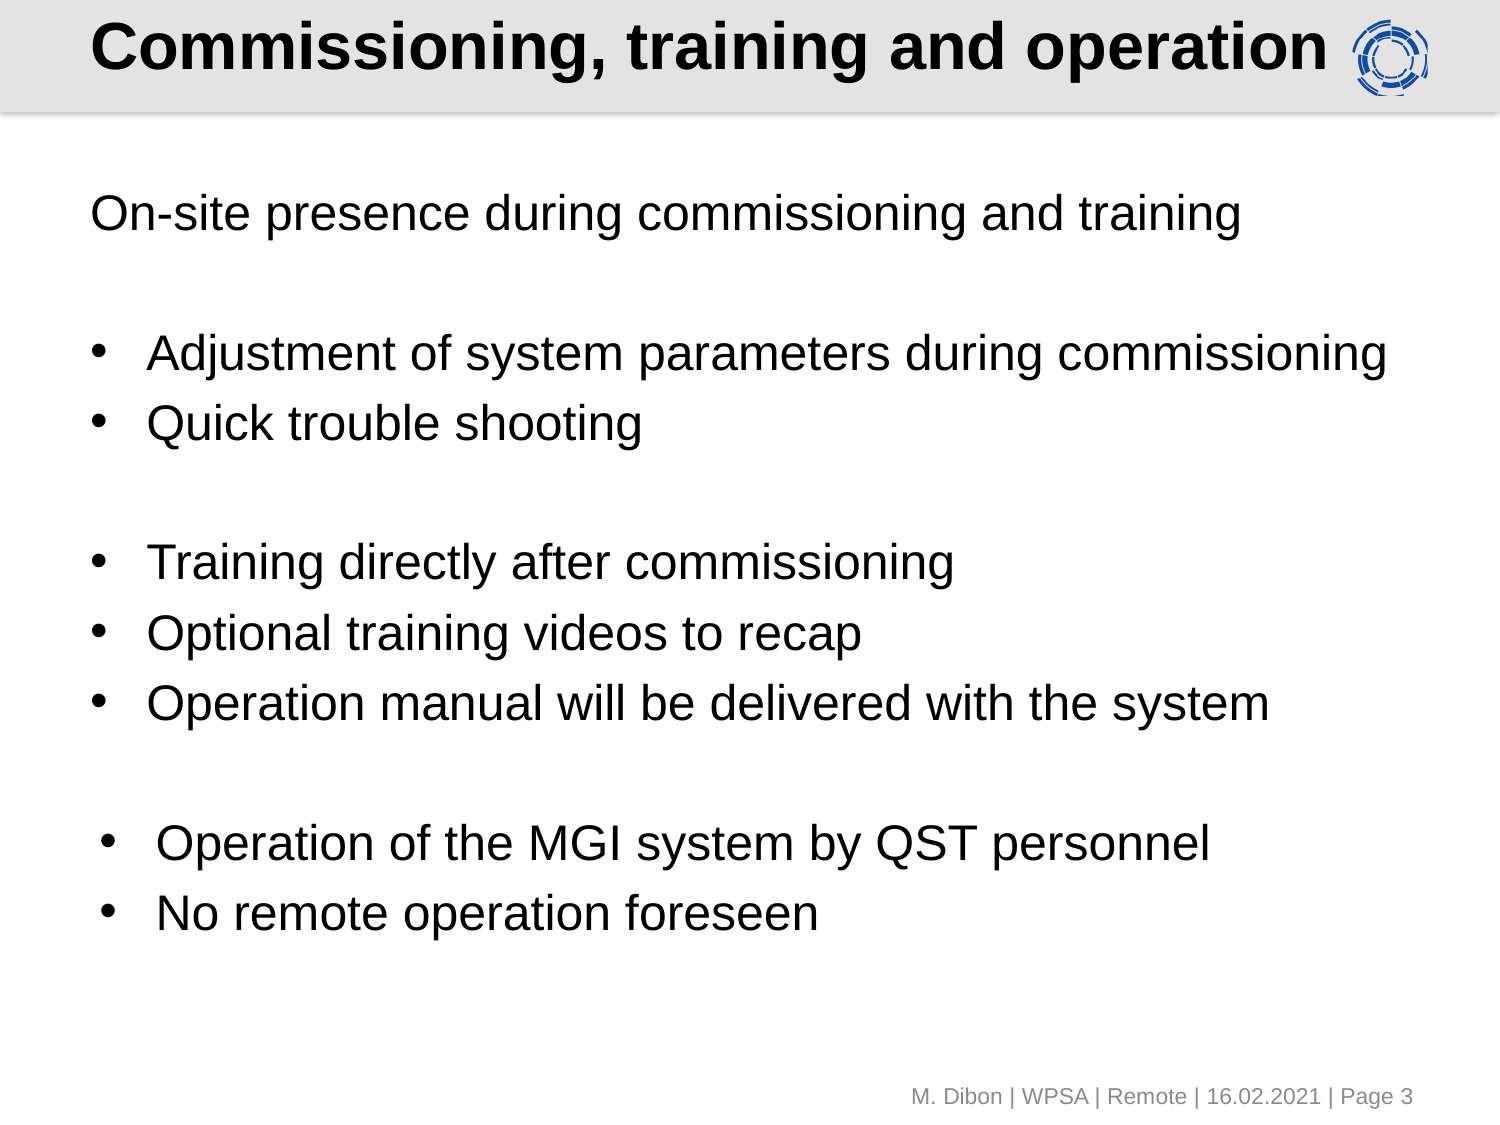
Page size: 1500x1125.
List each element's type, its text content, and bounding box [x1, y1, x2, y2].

list On-site presence during commissioning and training Adjustment of system parameters during commissioning Quick trouble shooting Training directly after commissioning Optional training videos to recap Operation manual will be delivered with the system Operation of the MGI system by QST personnel No remote operation foreseen [75, 172, 1425, 976]
title Commissioning, training and operation [75, 12, 1353, 88]
footer M. Dibon | WPSA | Remote | 16.02.2021 | Page 3 [76, 1073, 1429, 1118]
